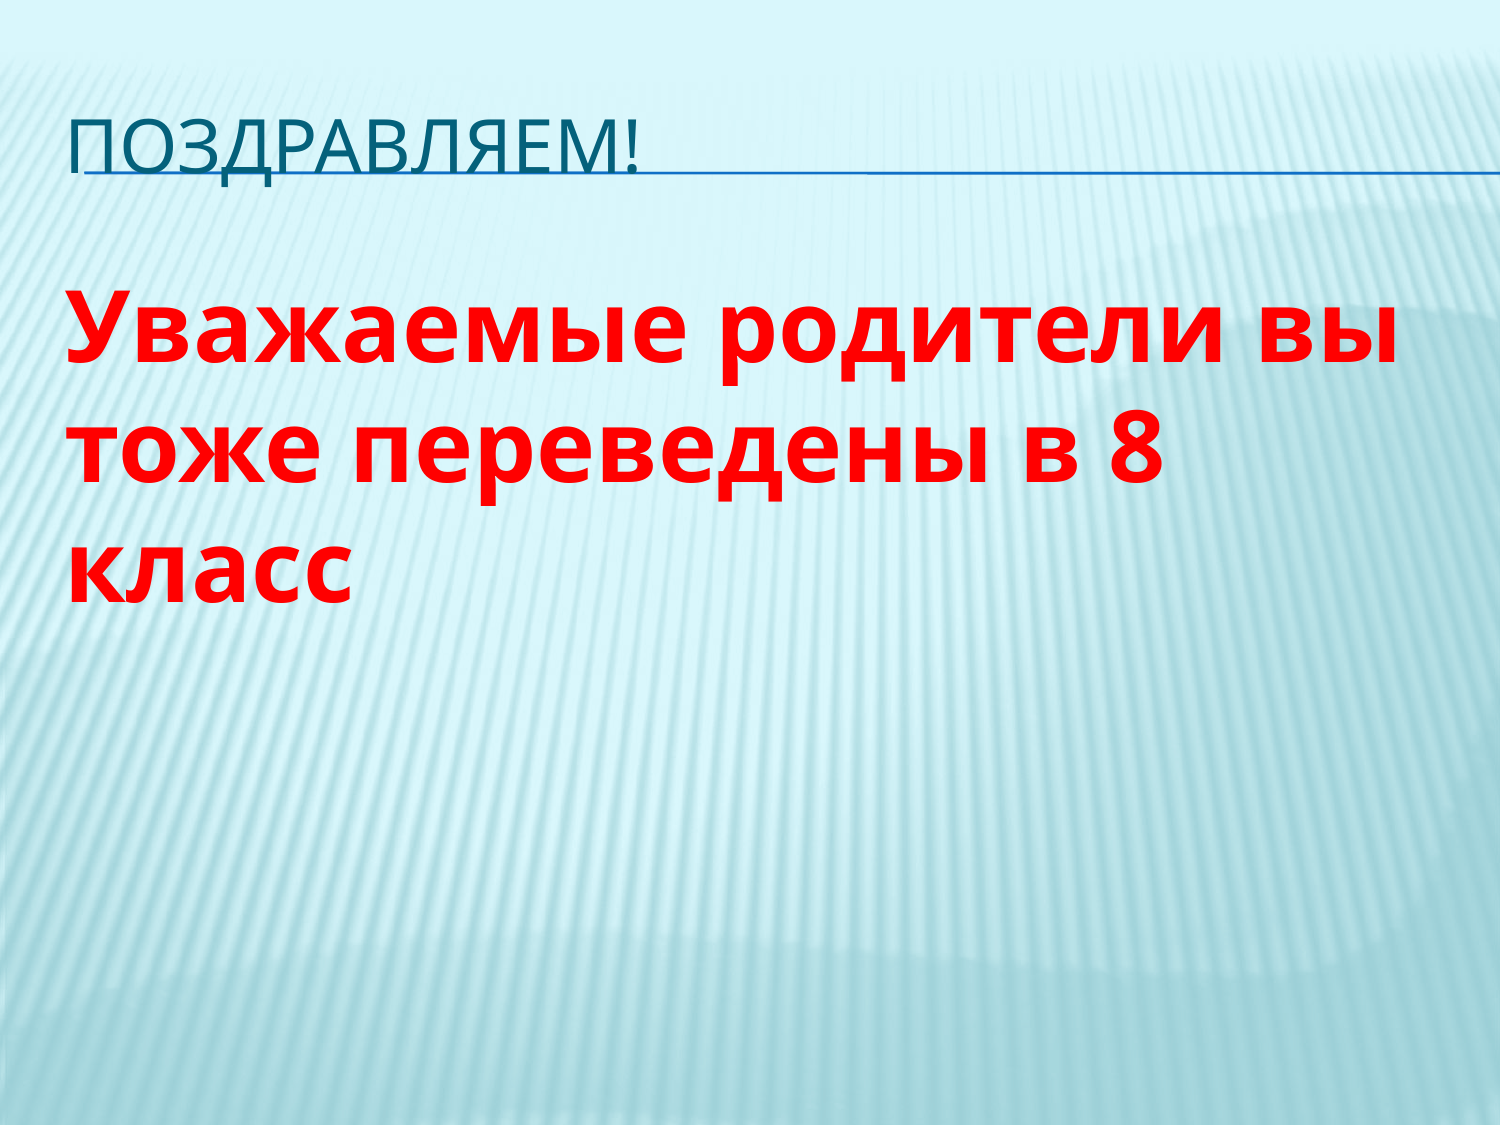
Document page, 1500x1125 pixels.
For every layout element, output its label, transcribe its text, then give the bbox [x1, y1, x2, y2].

list Уважаемые родители вы тоже переведены в 8 класс [50, 254, 1475, 998]
title Поздравляем! [50, 75, 1475, 213]
